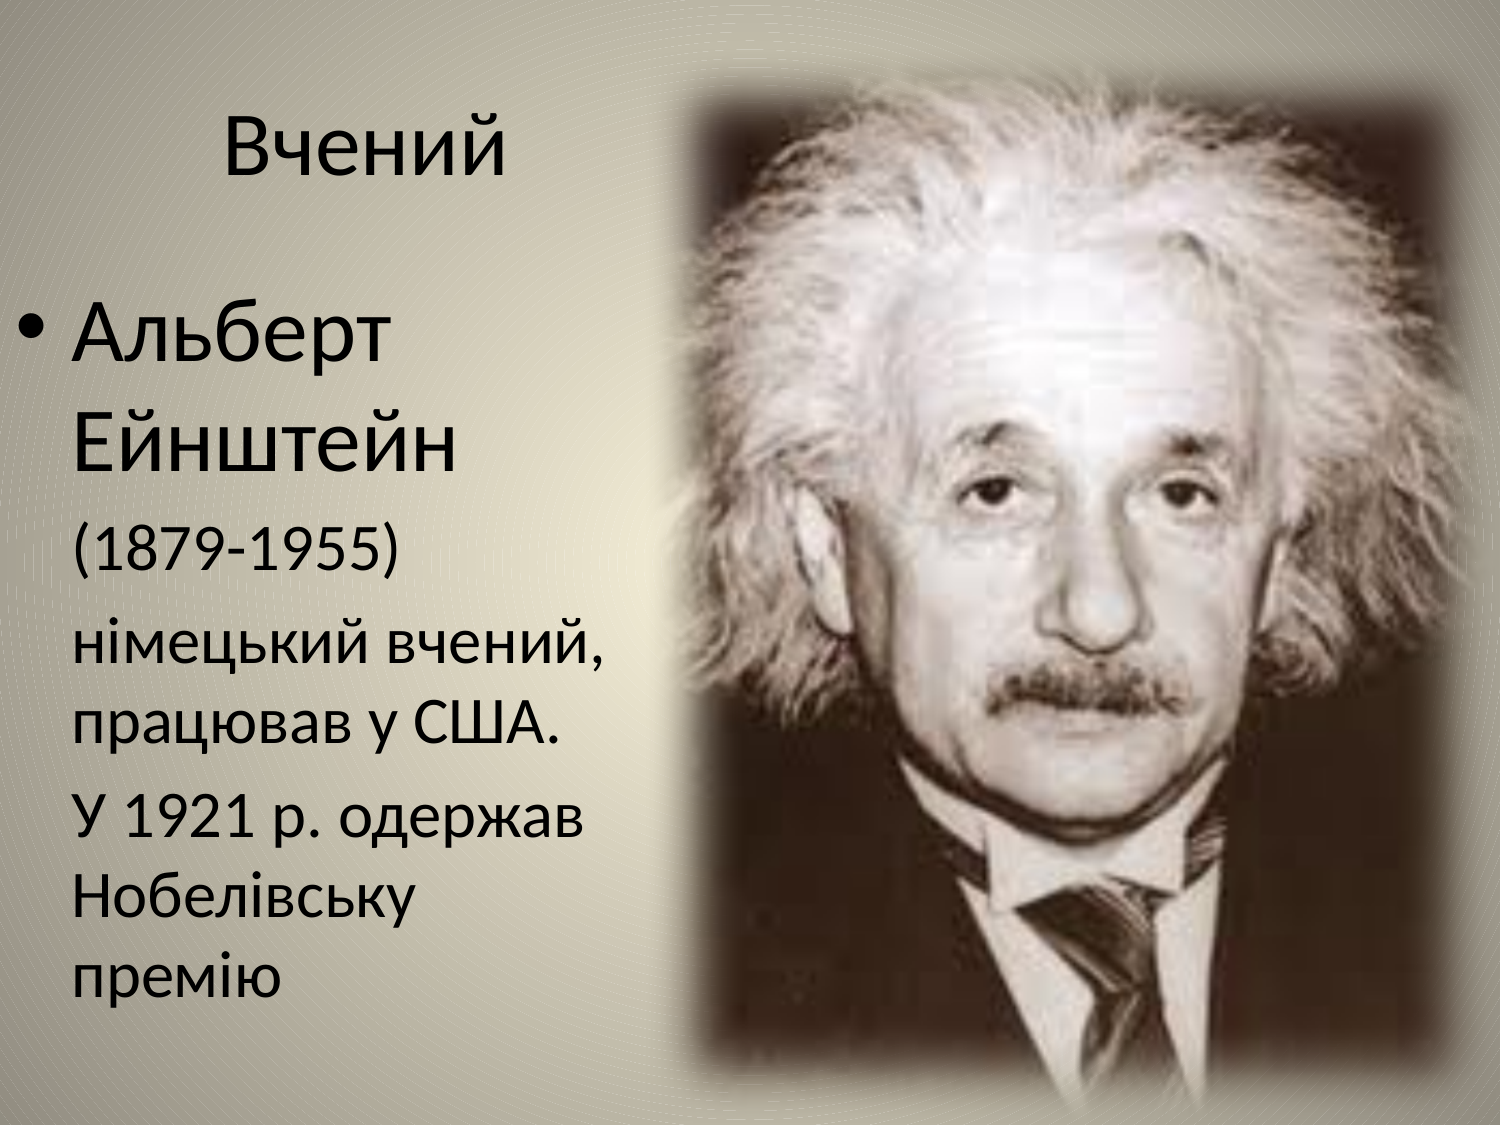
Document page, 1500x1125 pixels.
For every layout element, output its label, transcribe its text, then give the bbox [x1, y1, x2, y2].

title Вчений [75, 45, 645, 233]
list Альберт Ейнштейн (1879-1955) німецький вчений, працював у США. У 1921 р. одержав Нобелівську премію [0, 262, 633, 1079]
picture [644, 46, 1500, 1125]
